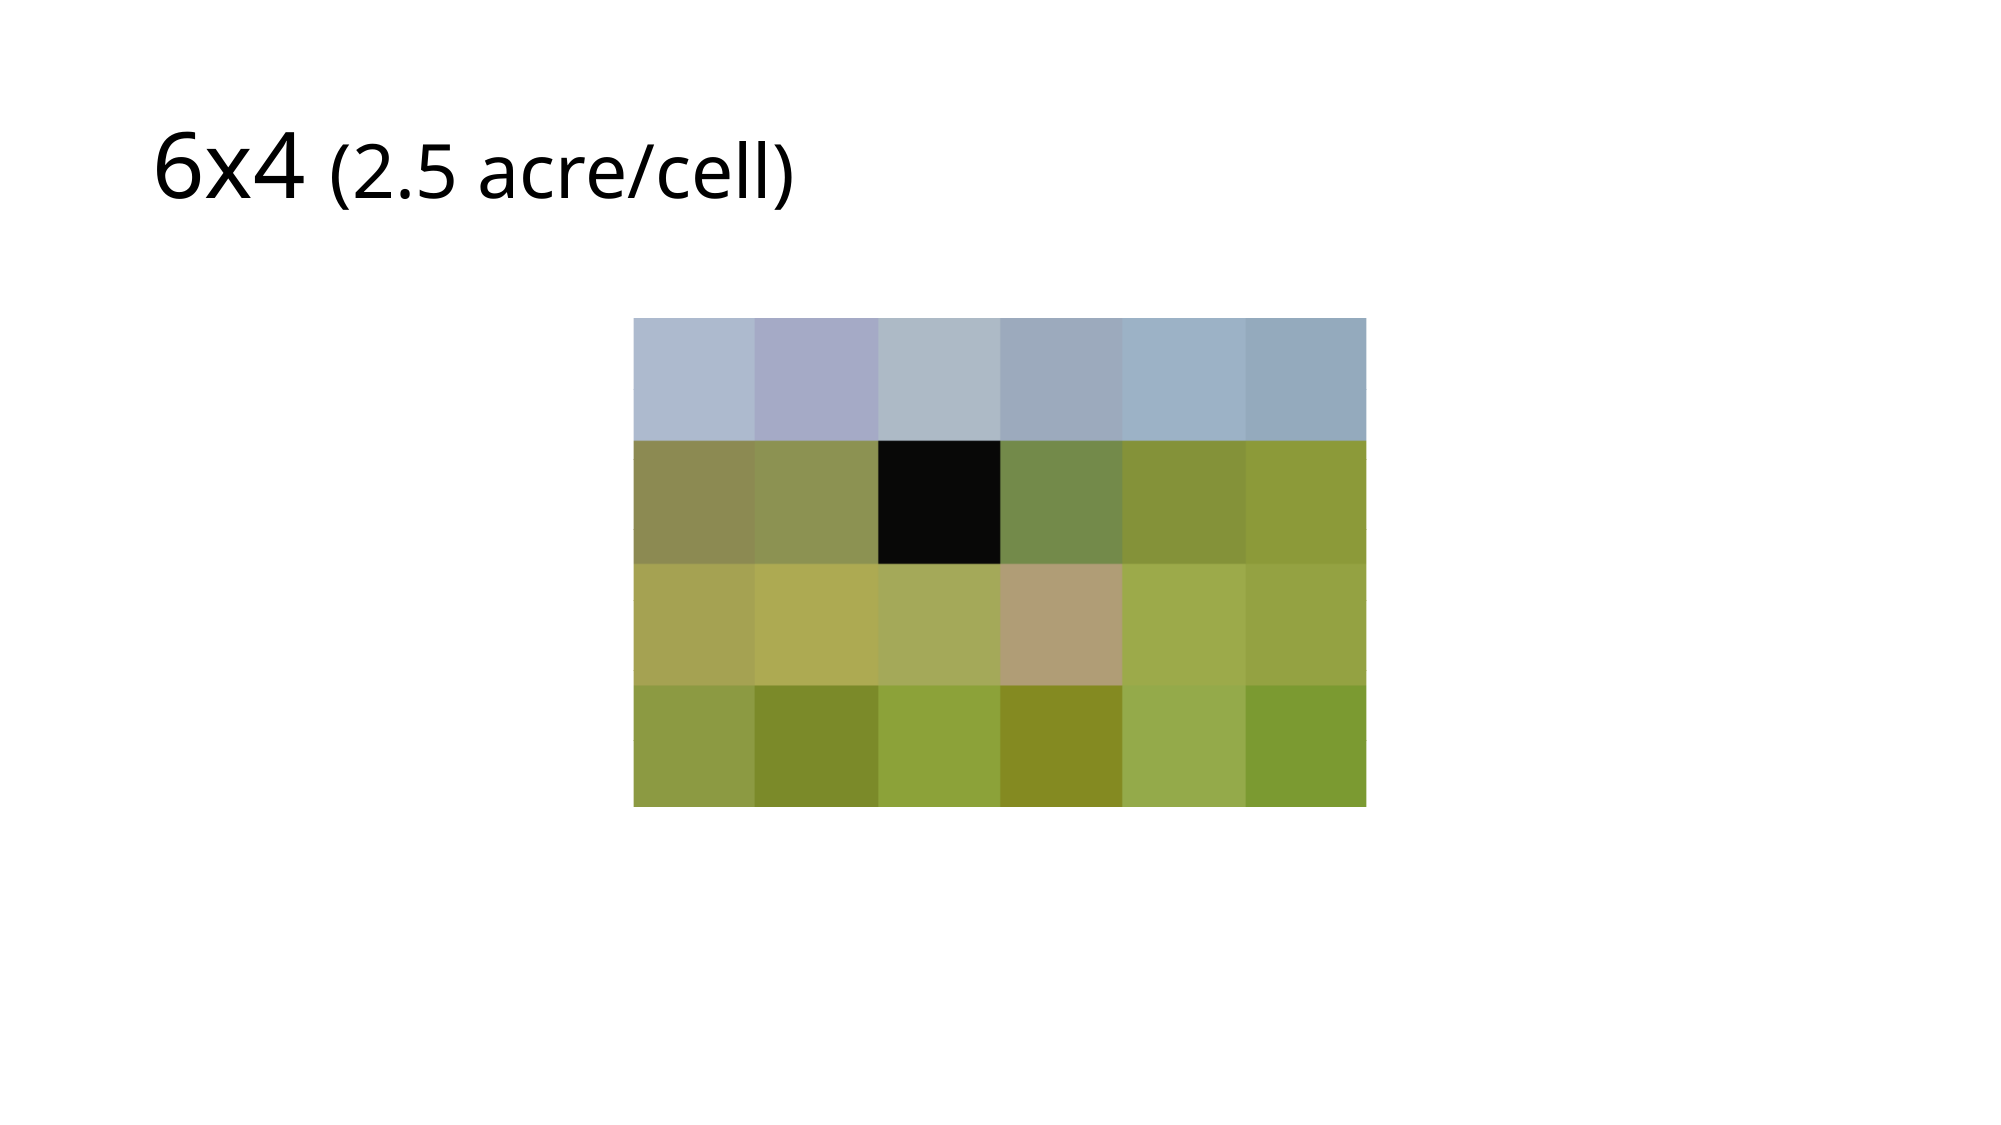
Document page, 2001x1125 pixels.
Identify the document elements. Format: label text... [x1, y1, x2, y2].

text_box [633, 318, 1367, 807]
title 6x4 (2.5 acre/cell) [137, 59, 1863, 278]
